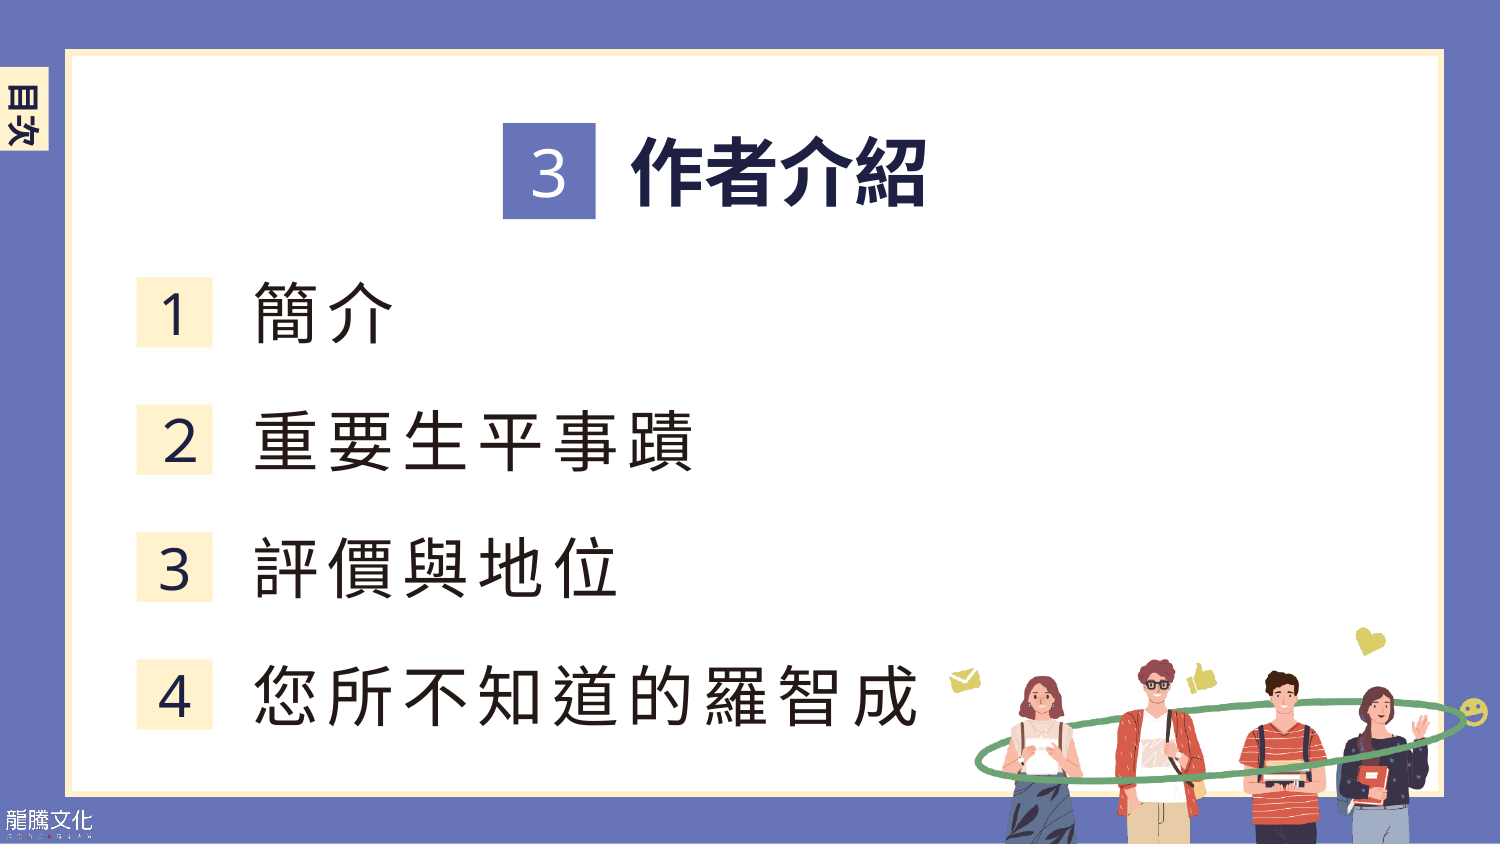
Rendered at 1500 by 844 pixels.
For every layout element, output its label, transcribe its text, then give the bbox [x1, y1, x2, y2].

text_box [136, 719, 214, 731]
text_box [136, 276, 214, 288]
text_box 您所不知道的羅智成 [237, 647, 963, 742]
picture [949, 627, 1488, 844]
text_box [136, 464, 214, 476]
text_box [136, 336, 214, 348]
text_box 重要生平事蹟 [237, 392, 832, 487]
text_box [136, 591, 214, 603]
text_box 4 [136, 670, 214, 719]
text_box [136, 658, 214, 670]
text_box [136, 531, 214, 543]
text_box [136, 404, 214, 415]
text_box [502, 118, 997, 225]
text_box 1 [136, 288, 214, 336]
text_box 簡介 [237, 264, 635, 360]
text_box 評價與地位 [237, 519, 832, 615]
text_box ２ [136, 415, 214, 464]
picture [6, 809, 92, 839]
text_box 3 [136, 543, 214, 591]
